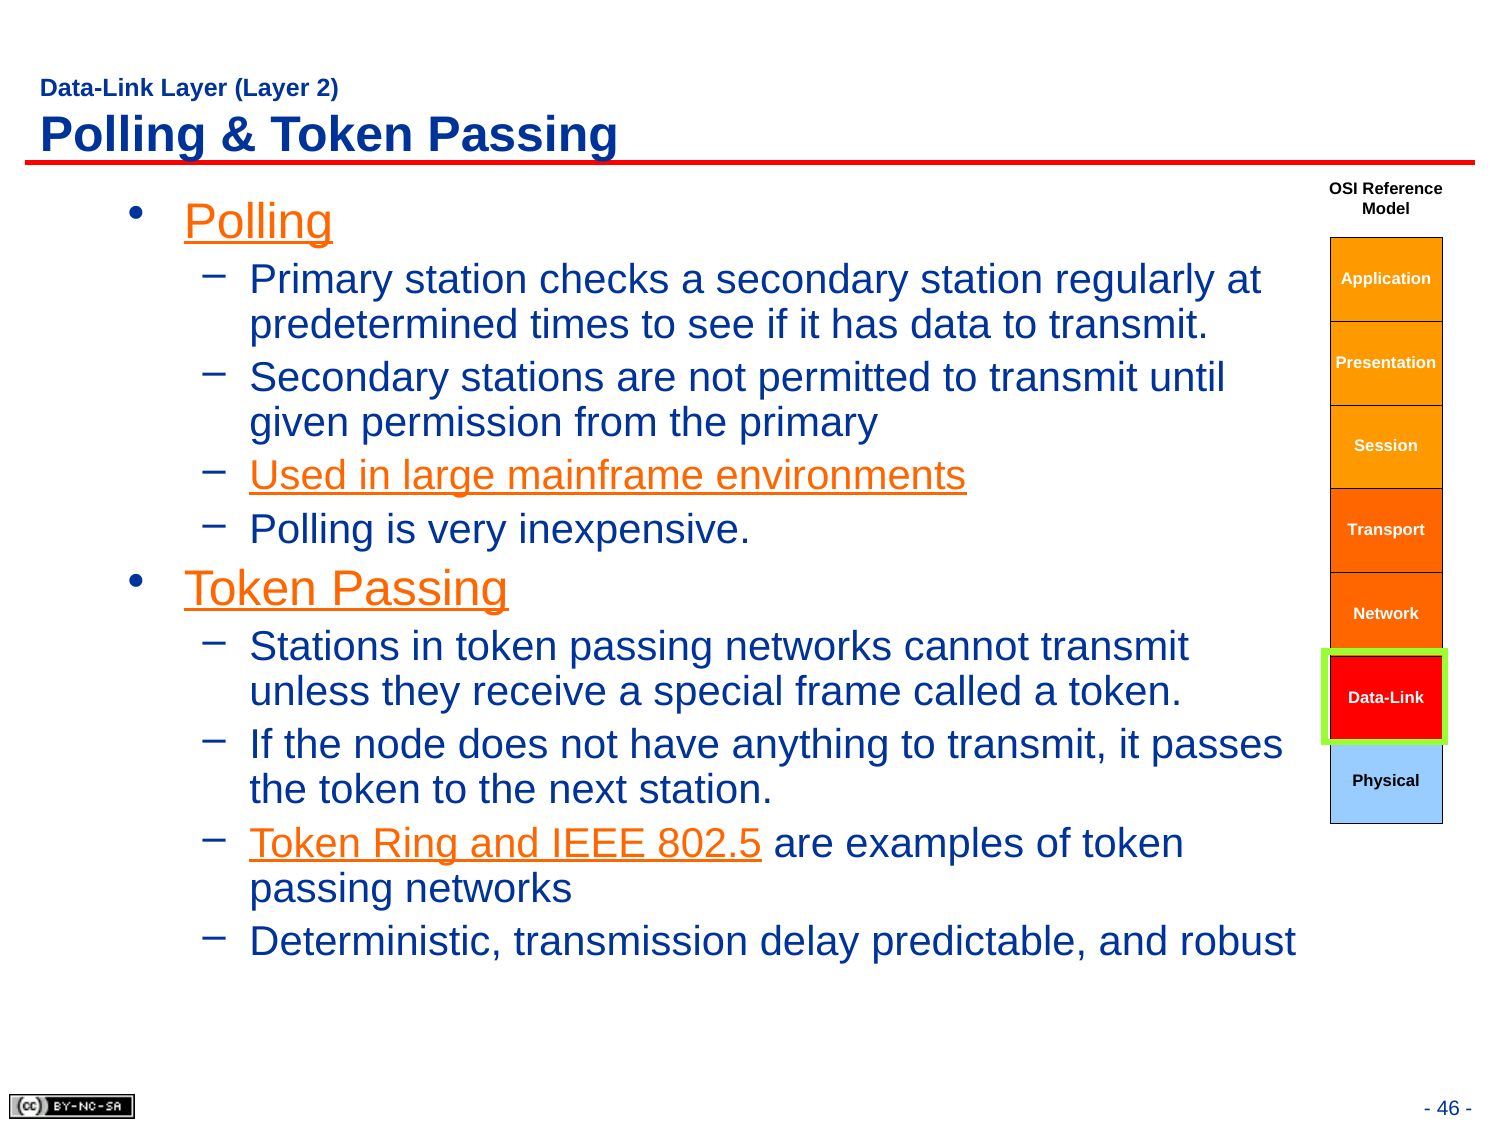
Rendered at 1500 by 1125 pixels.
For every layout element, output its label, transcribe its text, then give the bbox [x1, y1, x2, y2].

title Data-Link Layer (Layer 2) Polling & Token Passing [24, 0, 1326, 169]
picture [9, 1094, 135, 1119]
list Polling Primary station checks a secondary station regularly at predetermined times to see if it has data to transmit. Secondary stations are not permitted to transmit until given permission from the primary Used in large mainframe environments Polling is very inexpensive. Token Passing Stations in token passing networks cannot transmit unless they receive a special frame called a token. If the node does not have anything to transmit, it passes the token to the next station. Token Ring and IEEE 802.5 are examples of token passing networks Deterministic, transmission delay predictable, and robust [112, 187, 1313, 1076]
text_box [1326, 174, 1451, 827]
slide_number - 46 - [1287, 1087, 1488, 1125]
